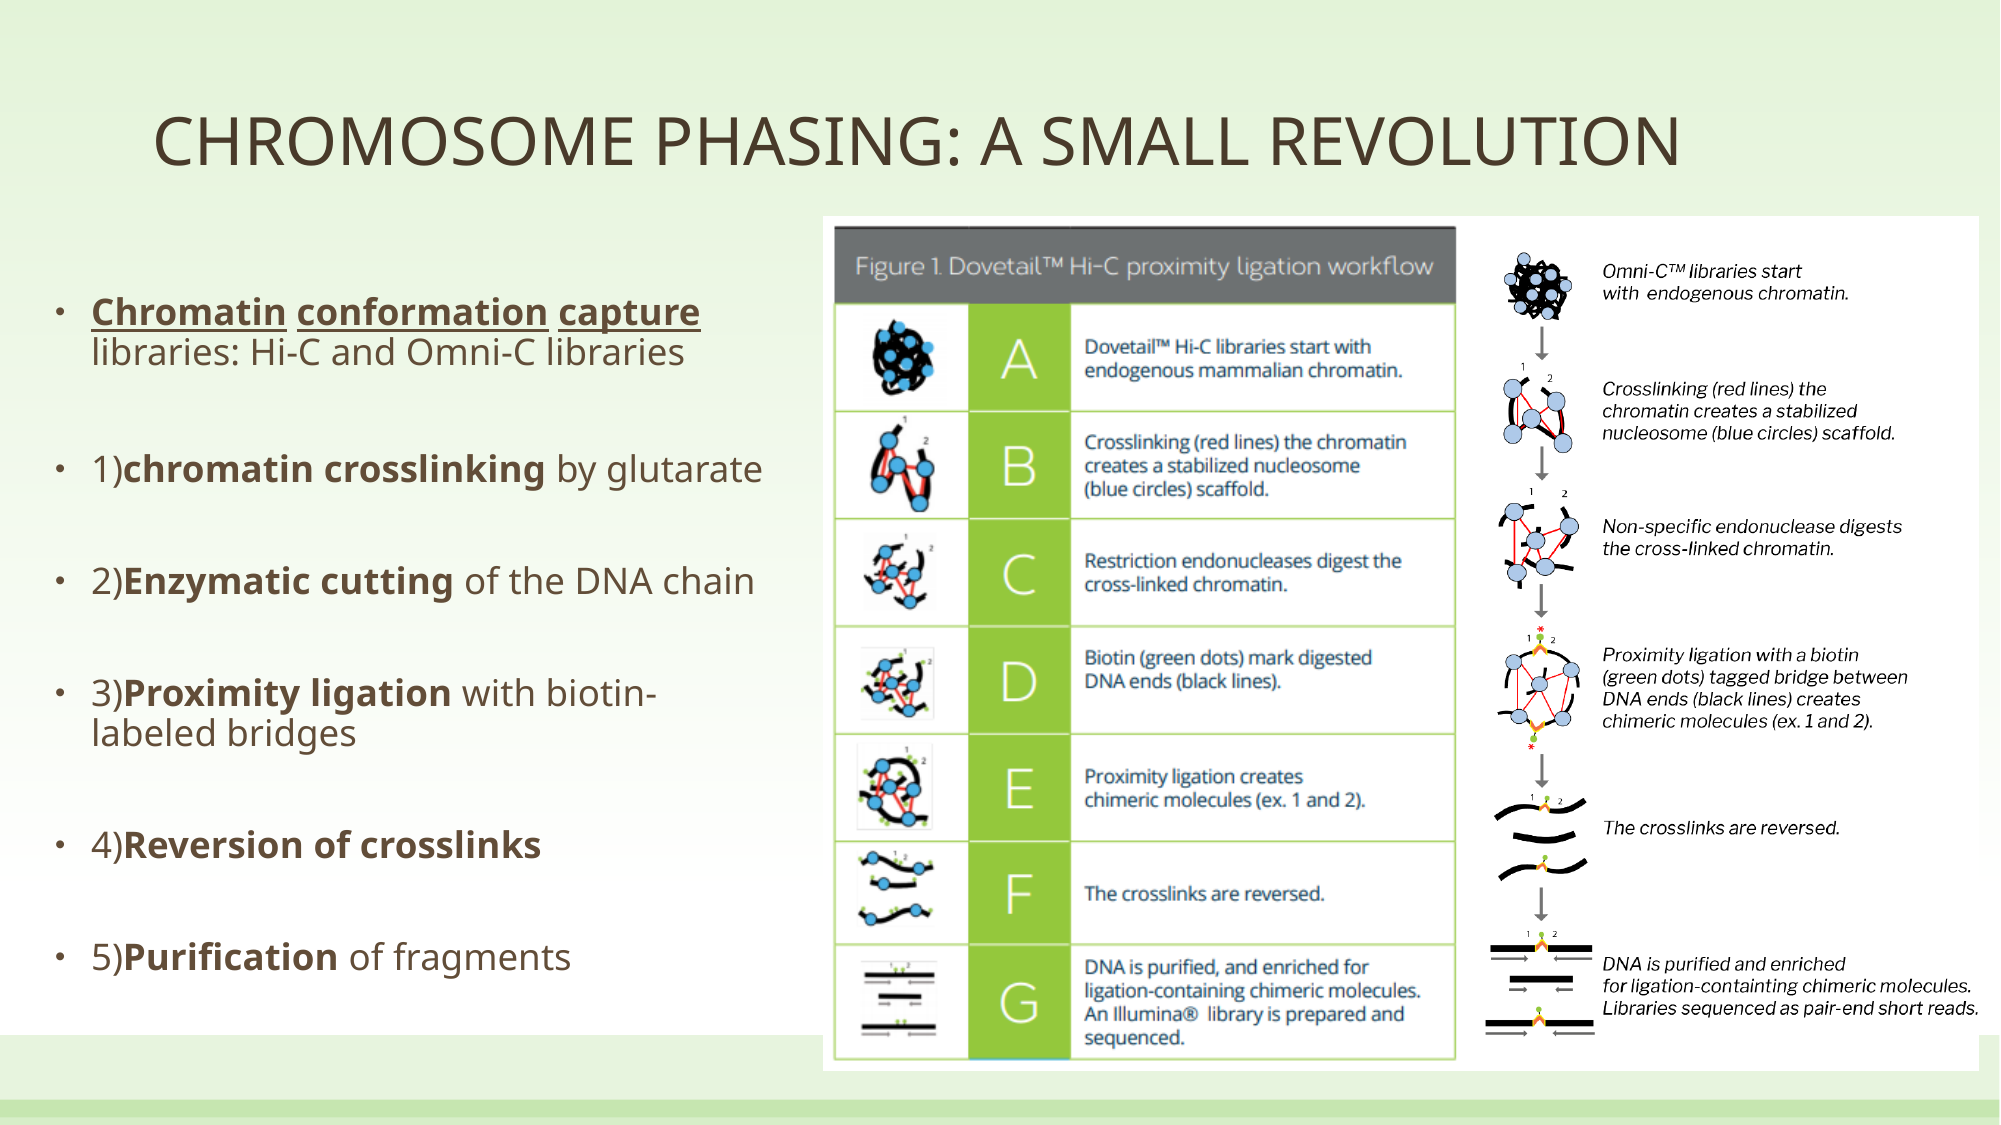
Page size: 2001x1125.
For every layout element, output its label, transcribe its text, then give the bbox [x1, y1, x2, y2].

title CHROMOSOME PHASING: A SMALL REVOLUTION [137, 71, 1976, 188]
picture [823, 215, 1979, 1071]
list Chromatin conformation capture libraries: Hi-C and Omni-C libraries 1)chromatin crosslinking by glutarate 2)Enzymatic cutting of the DNA chain 3)Proximity ligation with biotin-labeled bridges 4)Reversion of crosslinks 5)Purification of fragments [33, 286, 782, 1001]
